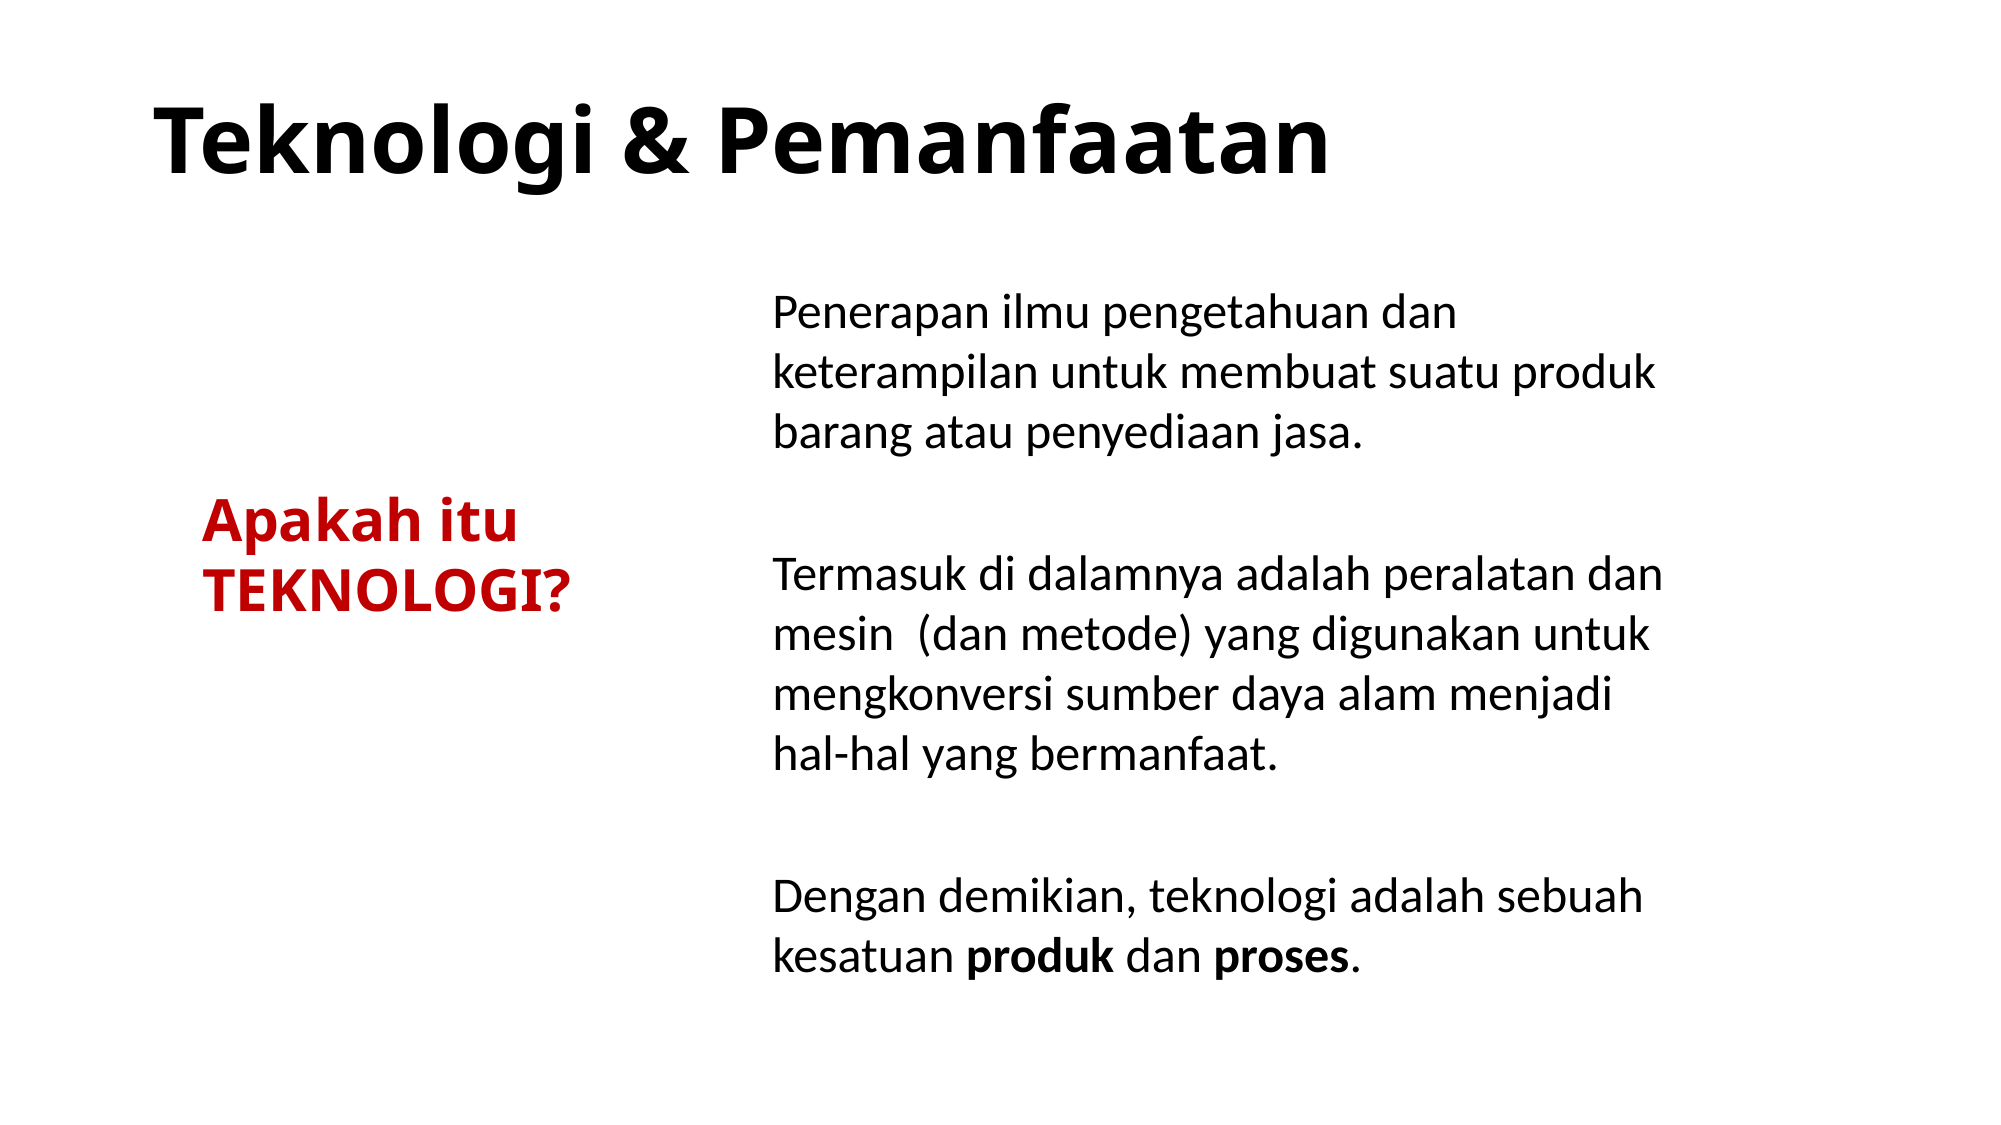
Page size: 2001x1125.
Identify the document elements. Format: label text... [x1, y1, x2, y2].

text_box Dengan demikian, teknologi adalah sebuah kesatuan produk dan proses. [757, 855, 1680, 990]
text_box Termasuk di dalamnya adalah peralatan dan mesin (dan metode) yang digunakan untuk mengkonversi sumber daya alam menjadi hal-hal yang bermanfaat. [757, 532, 1680, 788]
text_box Penerapan ilmu pengetahuan dan keterampilan untuk membuat suatu produk barang atau penyediaan jasa. [757, 270, 1680, 466]
text_box Apakah itu TEKNOLOGI? [187, 475, 587, 631]
title Teknologi & Pemanfaatan [137, 59, 1863, 229]
